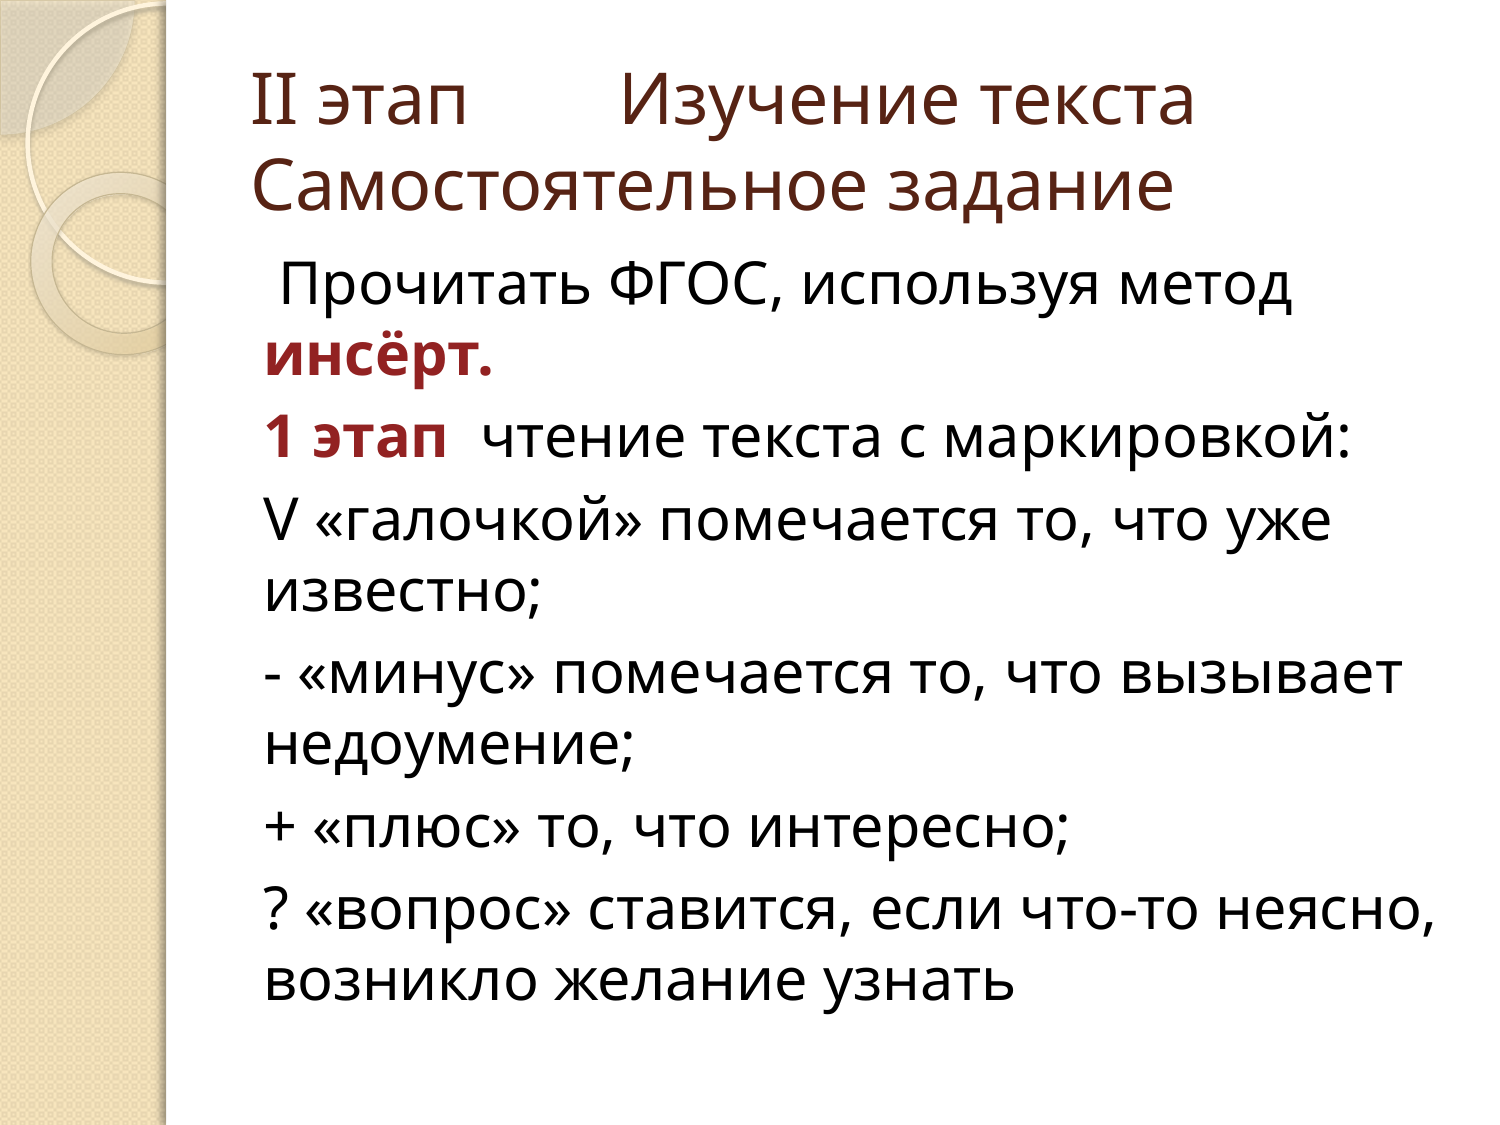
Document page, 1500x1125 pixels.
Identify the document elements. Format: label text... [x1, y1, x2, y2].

title II этап Изучение текста Самостоятельное задание [235, 45, 1466, 233]
list Прочитать ФГОС, используя метод инсёрт. 1 этап чтение текста с маркировкой: V «галочкой» помечается то, что уже известно; - «минус» помечается то, что вызывает недоумение; + «плюс» то, что интересно; ? «вопрос» ставится, если что-то неясно, возникло желание узнать [235, 237, 1466, 1025]
